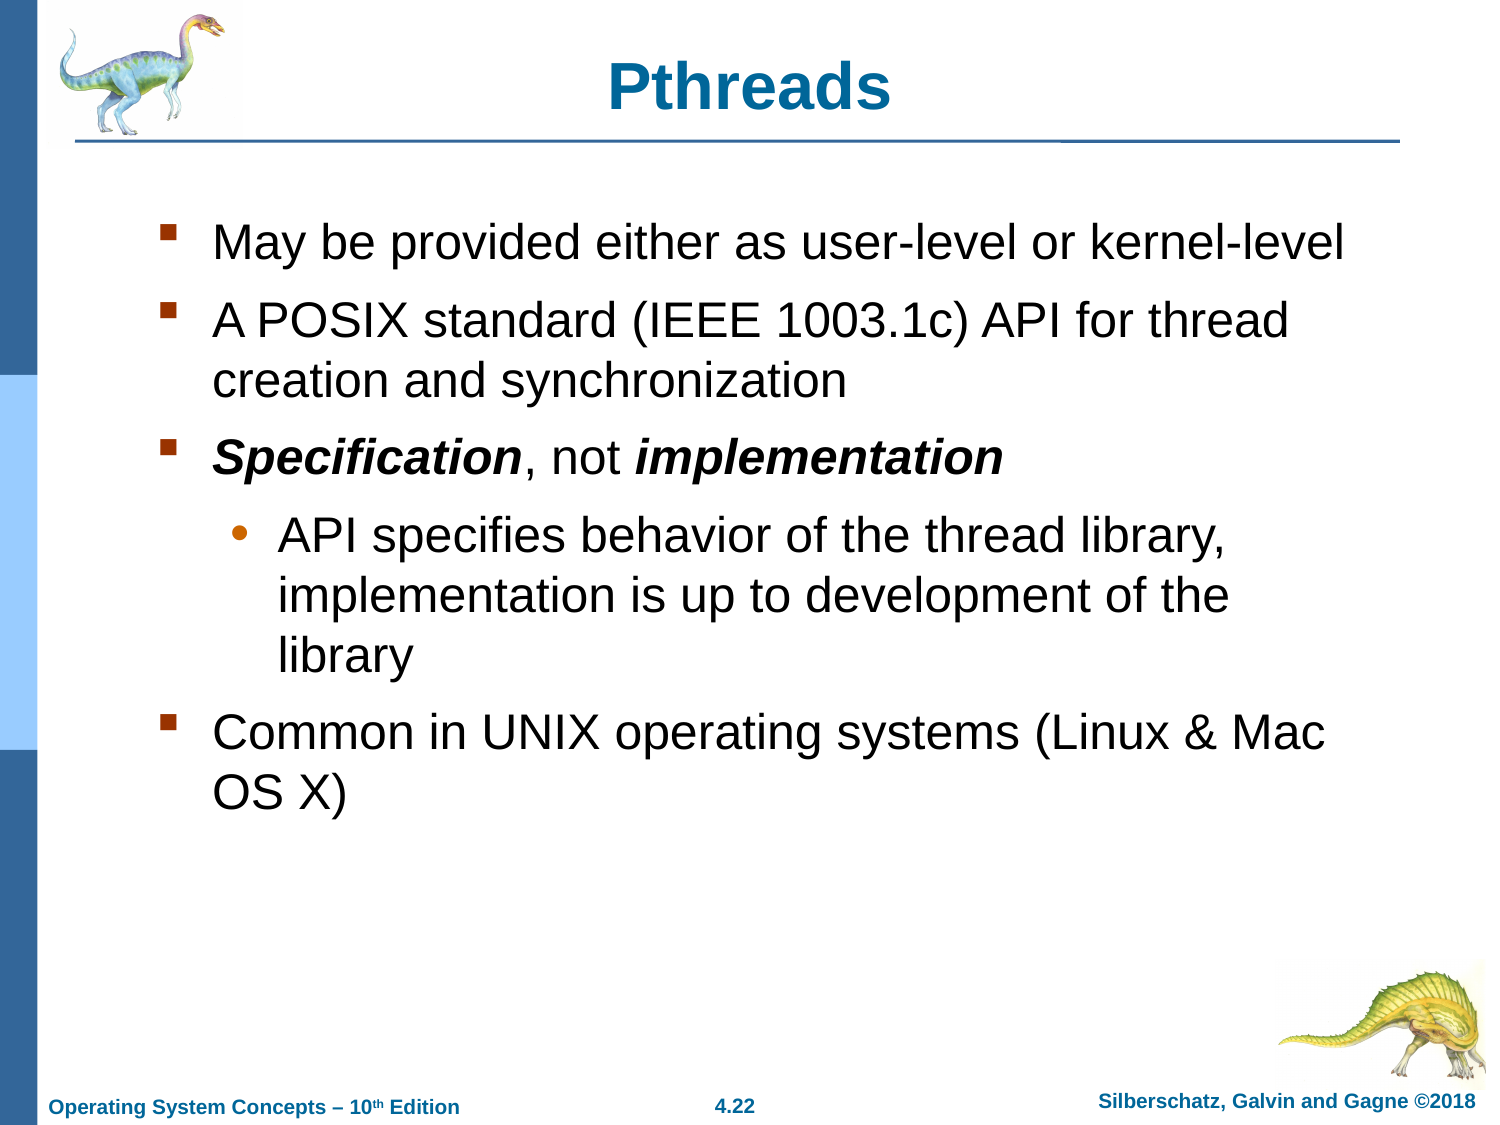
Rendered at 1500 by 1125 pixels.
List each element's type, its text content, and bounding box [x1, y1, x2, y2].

list May be provided either as user-level or kernel-level A POSIX standard (IEEE 1003.1c) API for thread creation and synchronization Specification, not implementation API specifies behavior of the thread library, implementation is up to development of the library Common in UNIX operating systems (Linux & Mac OS X) [140, 202, 1390, 935]
title Pthreads [75, 36, 1425, 131]
picture [1275, 959, 1486, 1090]
picture [46, 0, 243, 149]
